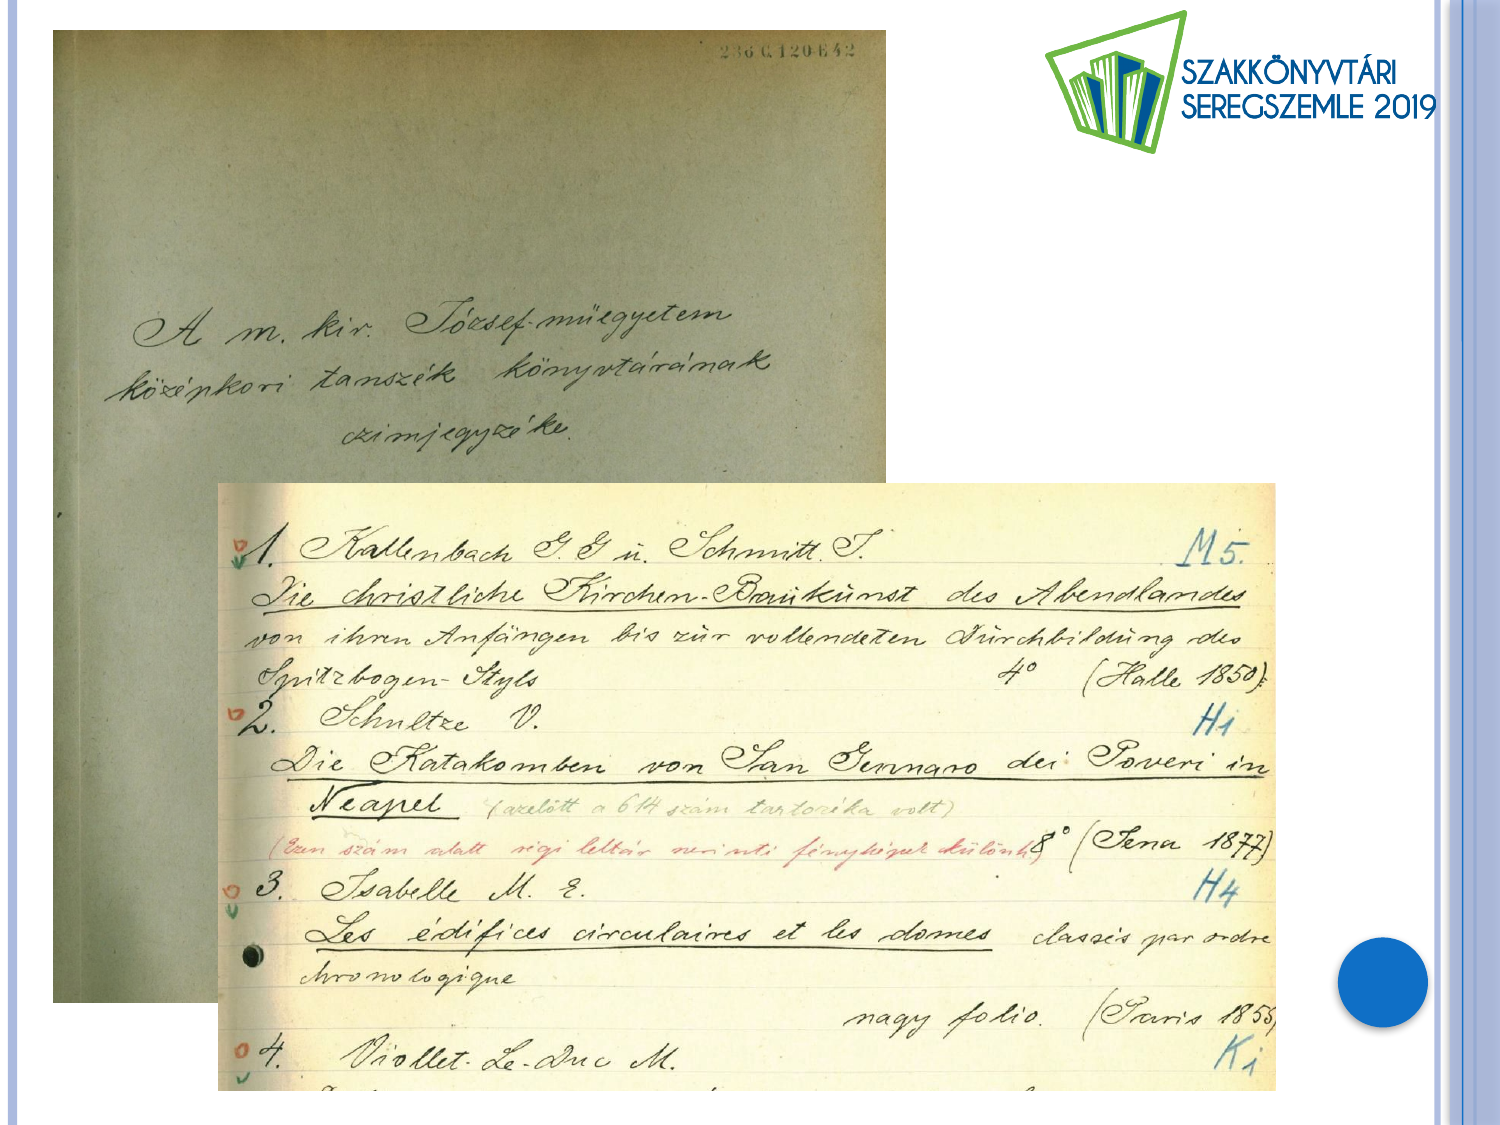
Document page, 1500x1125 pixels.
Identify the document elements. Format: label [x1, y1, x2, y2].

picture [217, 482, 1277, 1092]
list [52, 30, 886, 1004]
picture [1044, 10, 1437, 155]
